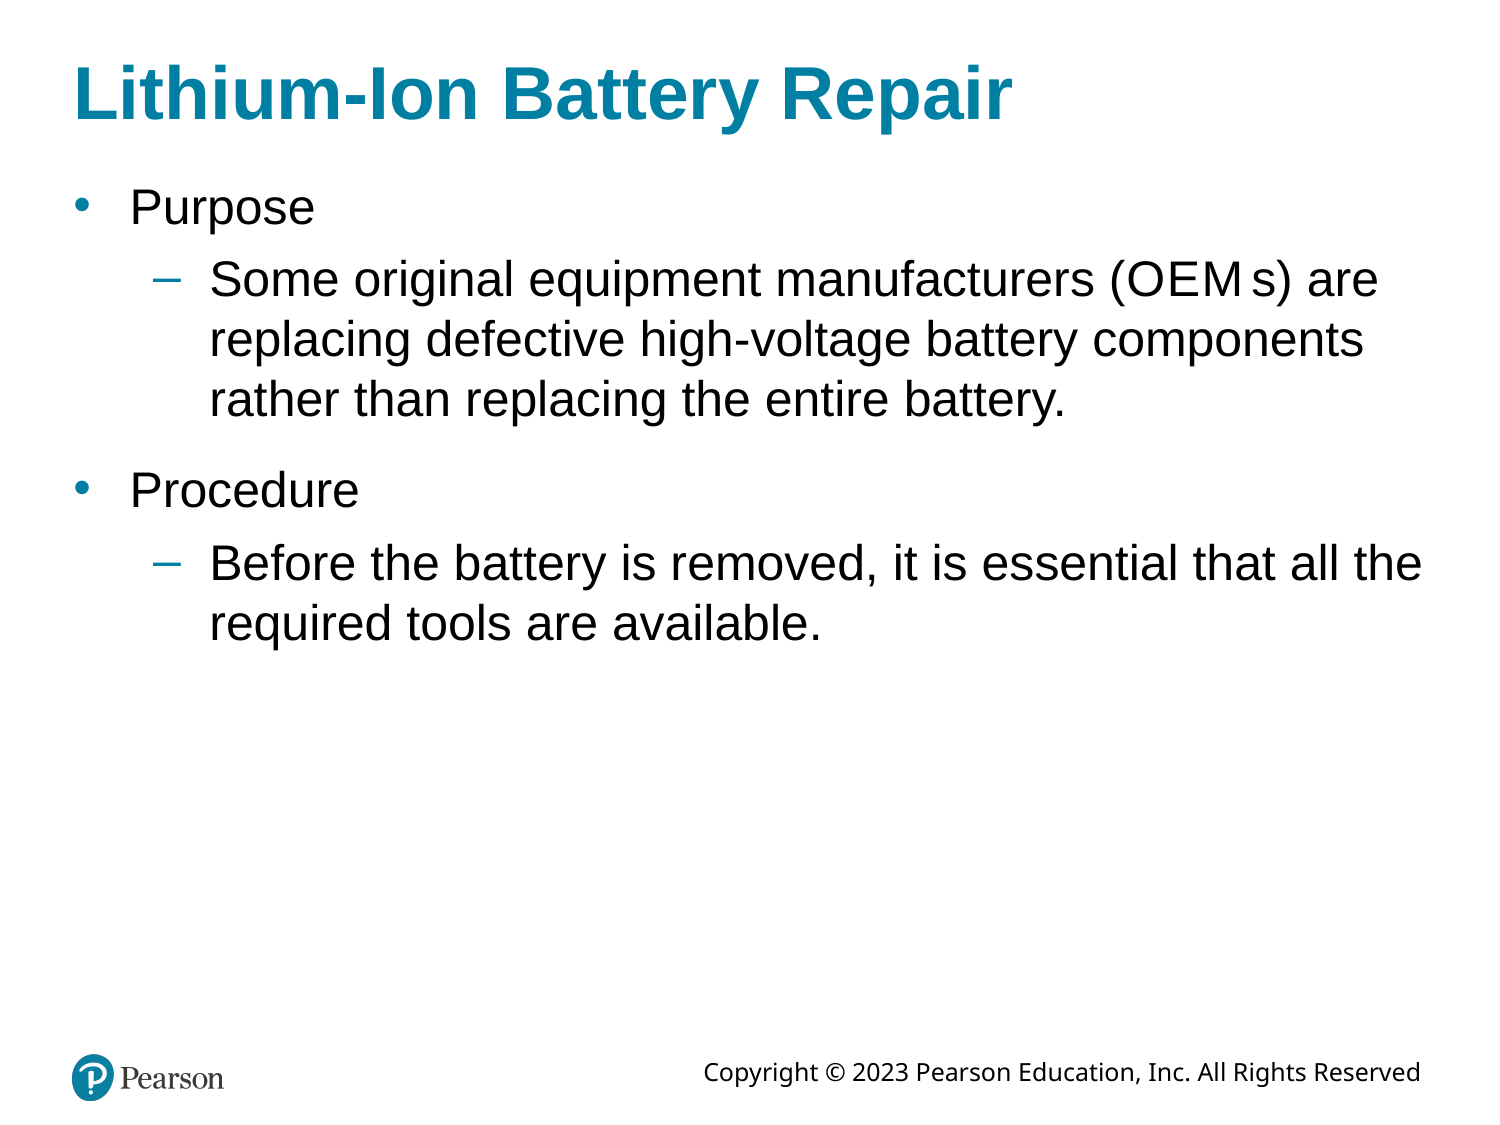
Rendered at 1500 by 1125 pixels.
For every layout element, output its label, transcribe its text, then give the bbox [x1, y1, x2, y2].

picture [72, 1087, 83, 1101]
list Purpose Some original equipment manufacturers (O E M s) are replacing defective high-voltage battery components rather than replacing the entire battery. Procedure Before the battery is removed, it is essential that all the required tools are available. [73, 90, 1429, 734]
title Lithium-Ion Battery Repair [73, 0, 1429, 90]
picture [72, 1054, 88, 1070]
picture [80, 1063, 106, 1088]
picture [98, 1054, 224, 1101]
